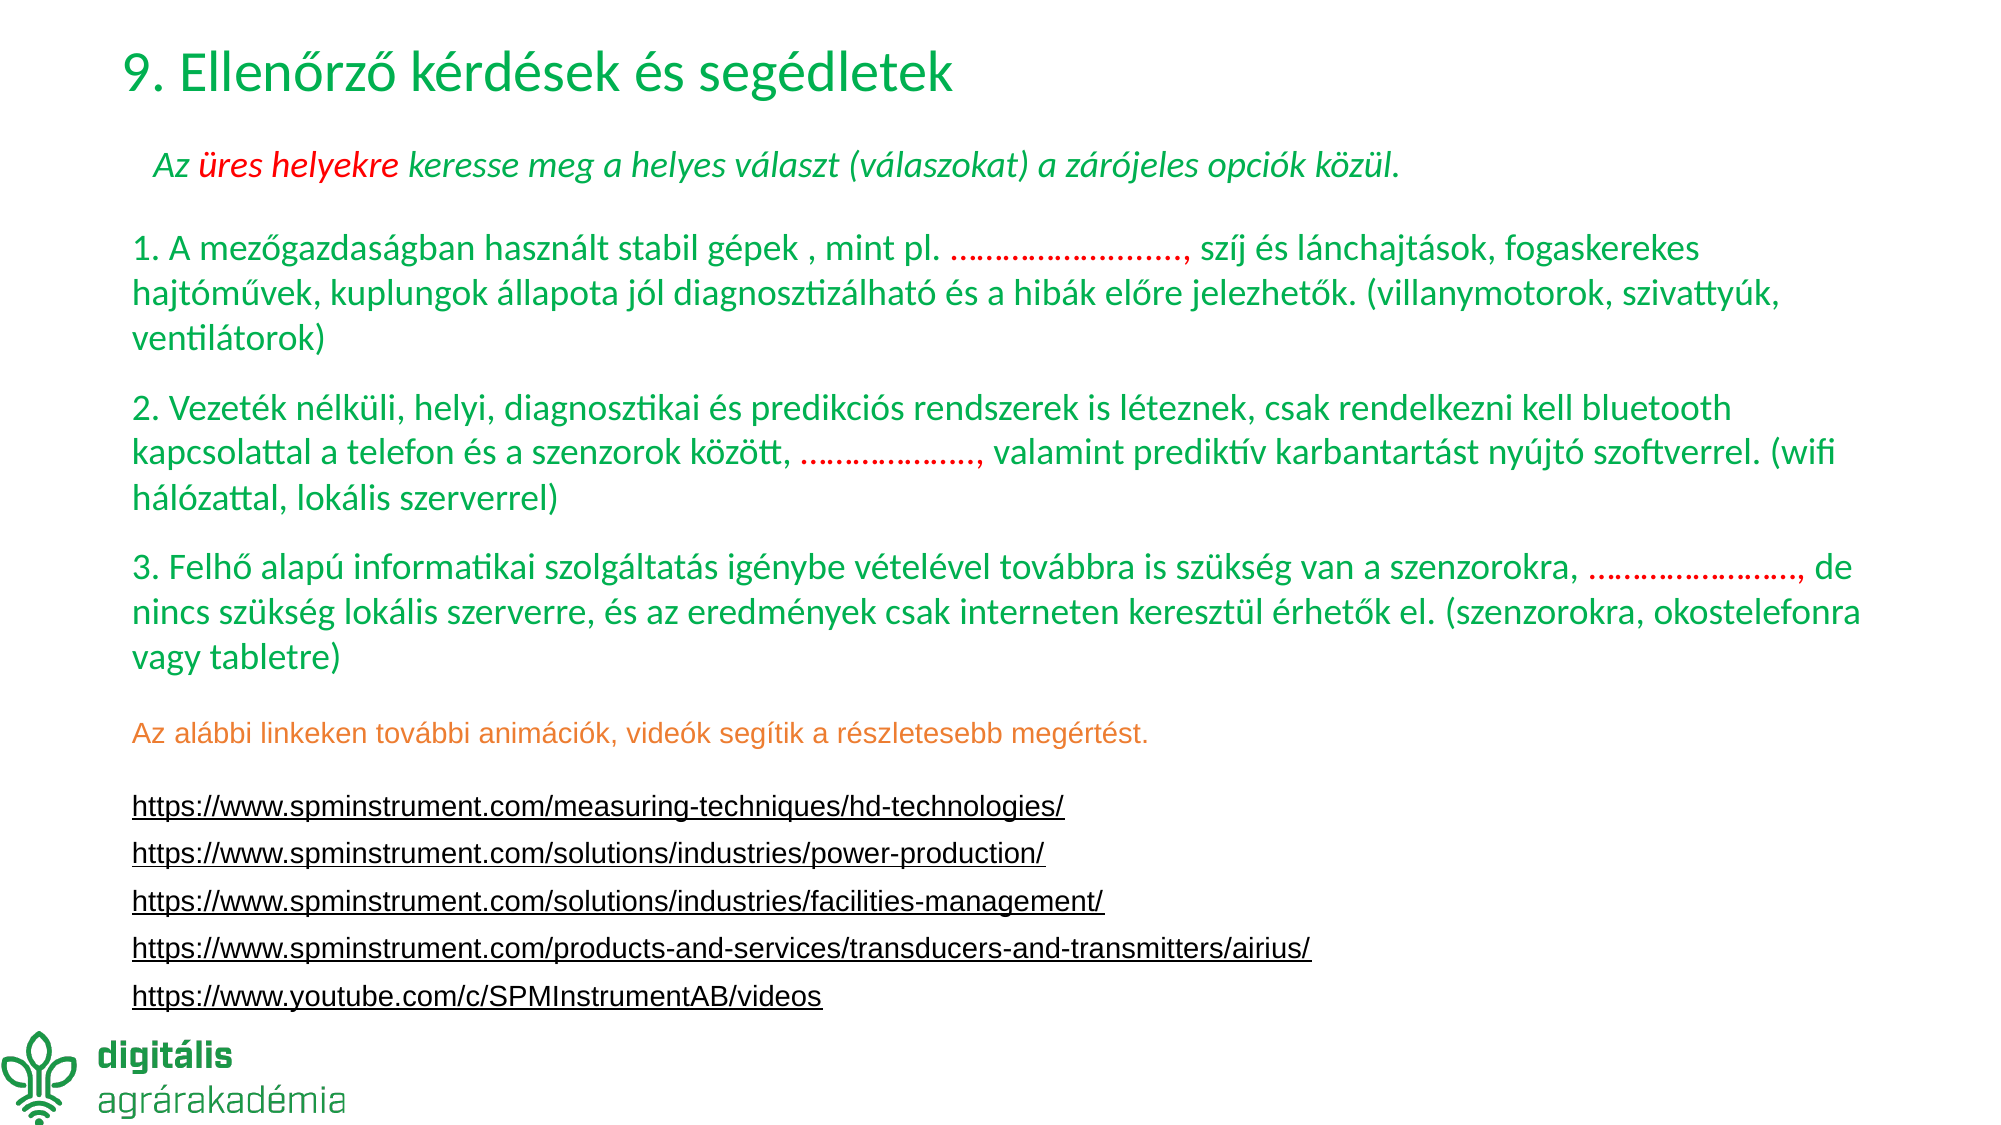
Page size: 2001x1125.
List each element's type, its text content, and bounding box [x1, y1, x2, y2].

text_box Az alábbi linkeken további animációk, videók segítik a részletesebb megértést. https://www.spminstrument.com/measuring-techniques/hd-technologies/ https://www.spminstrument.com/solutions/industries/power-production/ https://www.spminstrument.com/solutions/industries/facilities-management/ https://www.spminstrument.com/products-and-services/transducers-and-transmitters/airius/ https://www.youtube.com/c/SPMInstrumentAB/videos [116, 707, 1655, 1055]
text_box Az üres helyekre keresse meg a helyes választ (válaszokat) a zárójeles opciók közül. [138, 132, 1701, 193]
picture [0, 1031, 345, 1125]
text_box 1. A mezőgazdaságban használt stabil gépek , mint pl. ………………........, szíj és lánchajtások, fogaskerekes hajtóművek, kuplungok állapota jól diagnosztizálható és a hibák előre jelezhetők. (villanymotorok, szivattyúk, ventilátorok) 2. Vezeték nélküli, helyi, diagnosztikai és predikciós rendszerek is léteznek, csak rendelkezni kell bluetooth kapcsolattal a telefon és a szenzorok között, ……………….., valamint prediktív karbantartást nyújtó szoftverrel. (wifi hálózattal, lokális szerverrel) 3. Felhő alapú informatikai szolgáltatás igénybe vételével továbbra is szükség van a szenzorokra, ……………………, de nincs szükség lokális szerverre, és az eredmények csak interneten keresztül érhetők el. (szenzorokra, okostelefonra vagy tabletre) [116, 214, 1907, 685]
text_box 9. Ellenőrző kérdések és segédletek [106, 25, 977, 111]
